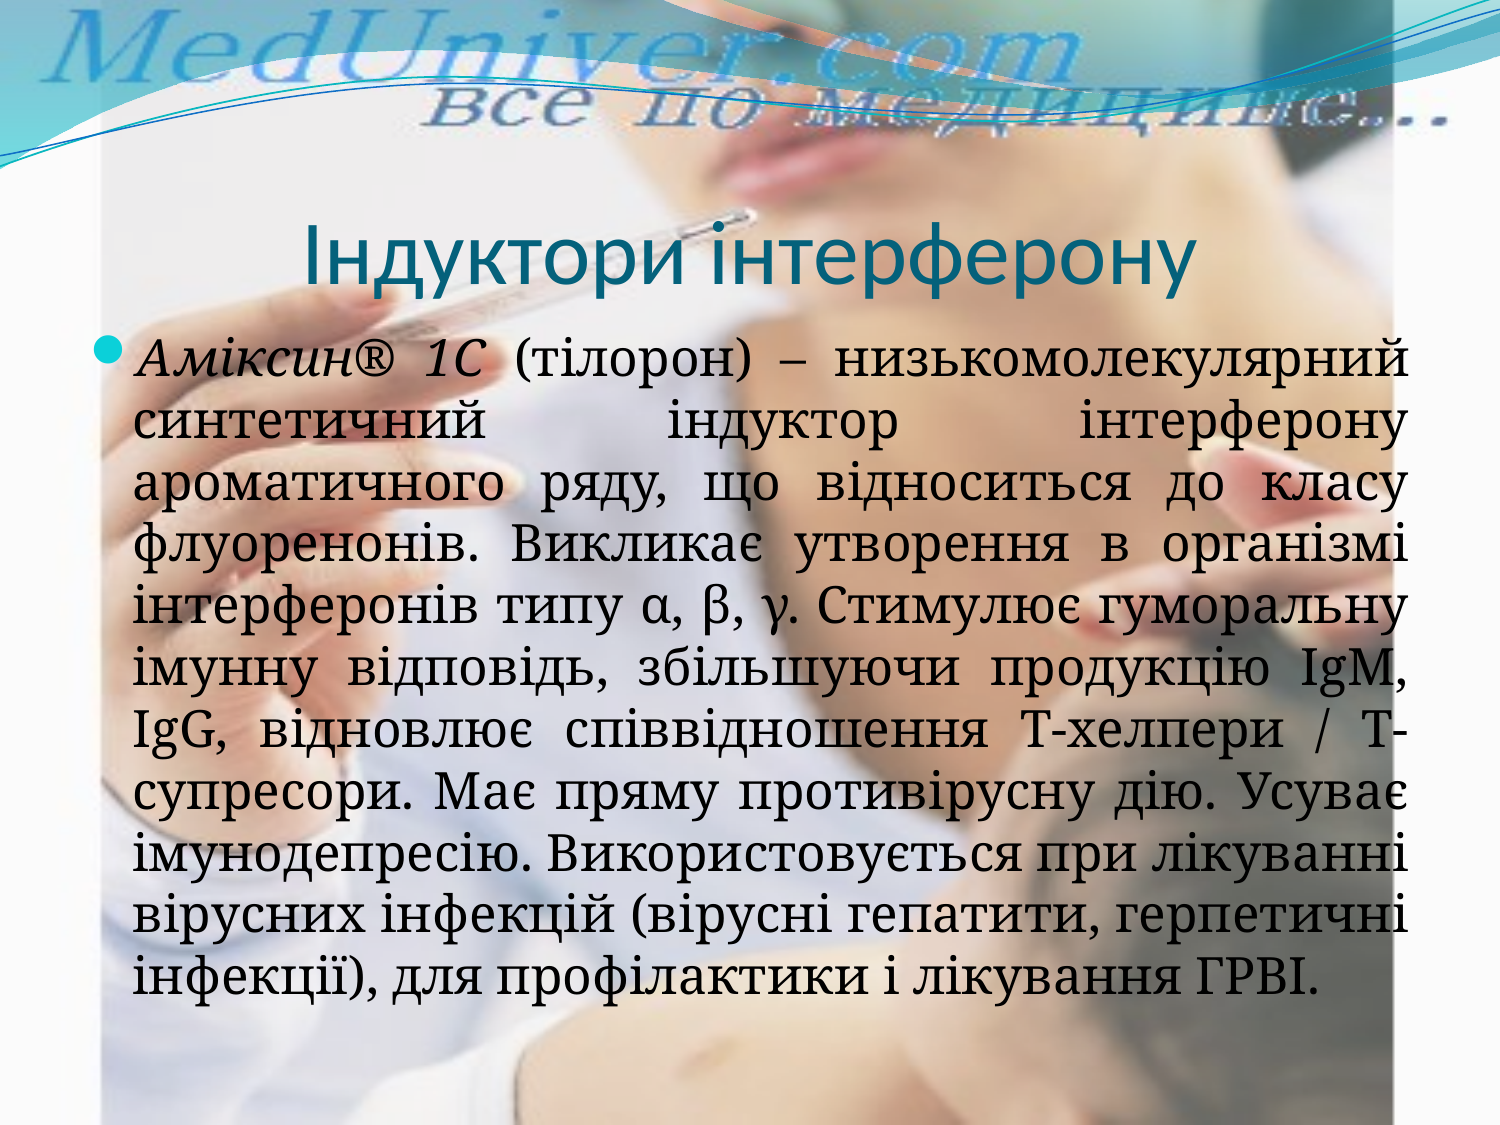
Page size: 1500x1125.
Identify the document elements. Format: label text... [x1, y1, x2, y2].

title Індуктори інтерферону [75, 115, 1425, 303]
list Аміксин® 1С (тілорон) – низькомолекулярний синтетичний індуктор інтерферону ароматичного ряду, що відноситься до класу флуоренонів. Викликає утворення в організмі інтерферонів типу α, β, γ. Стимулює гуморальну імунну відповідь, збільшуючи продукцію IgМ, IgG, відновлює співвідношення Т-хелпери / Т-супресори. Має пряму противірусну дію. Усуває імунодепресію. Використовується при лікуванні вірусних інфекцій (вірусні гепатити, герпетичні інфекції), для профілактики і лікування ГРВІ. [75, 317, 1425, 1038]
